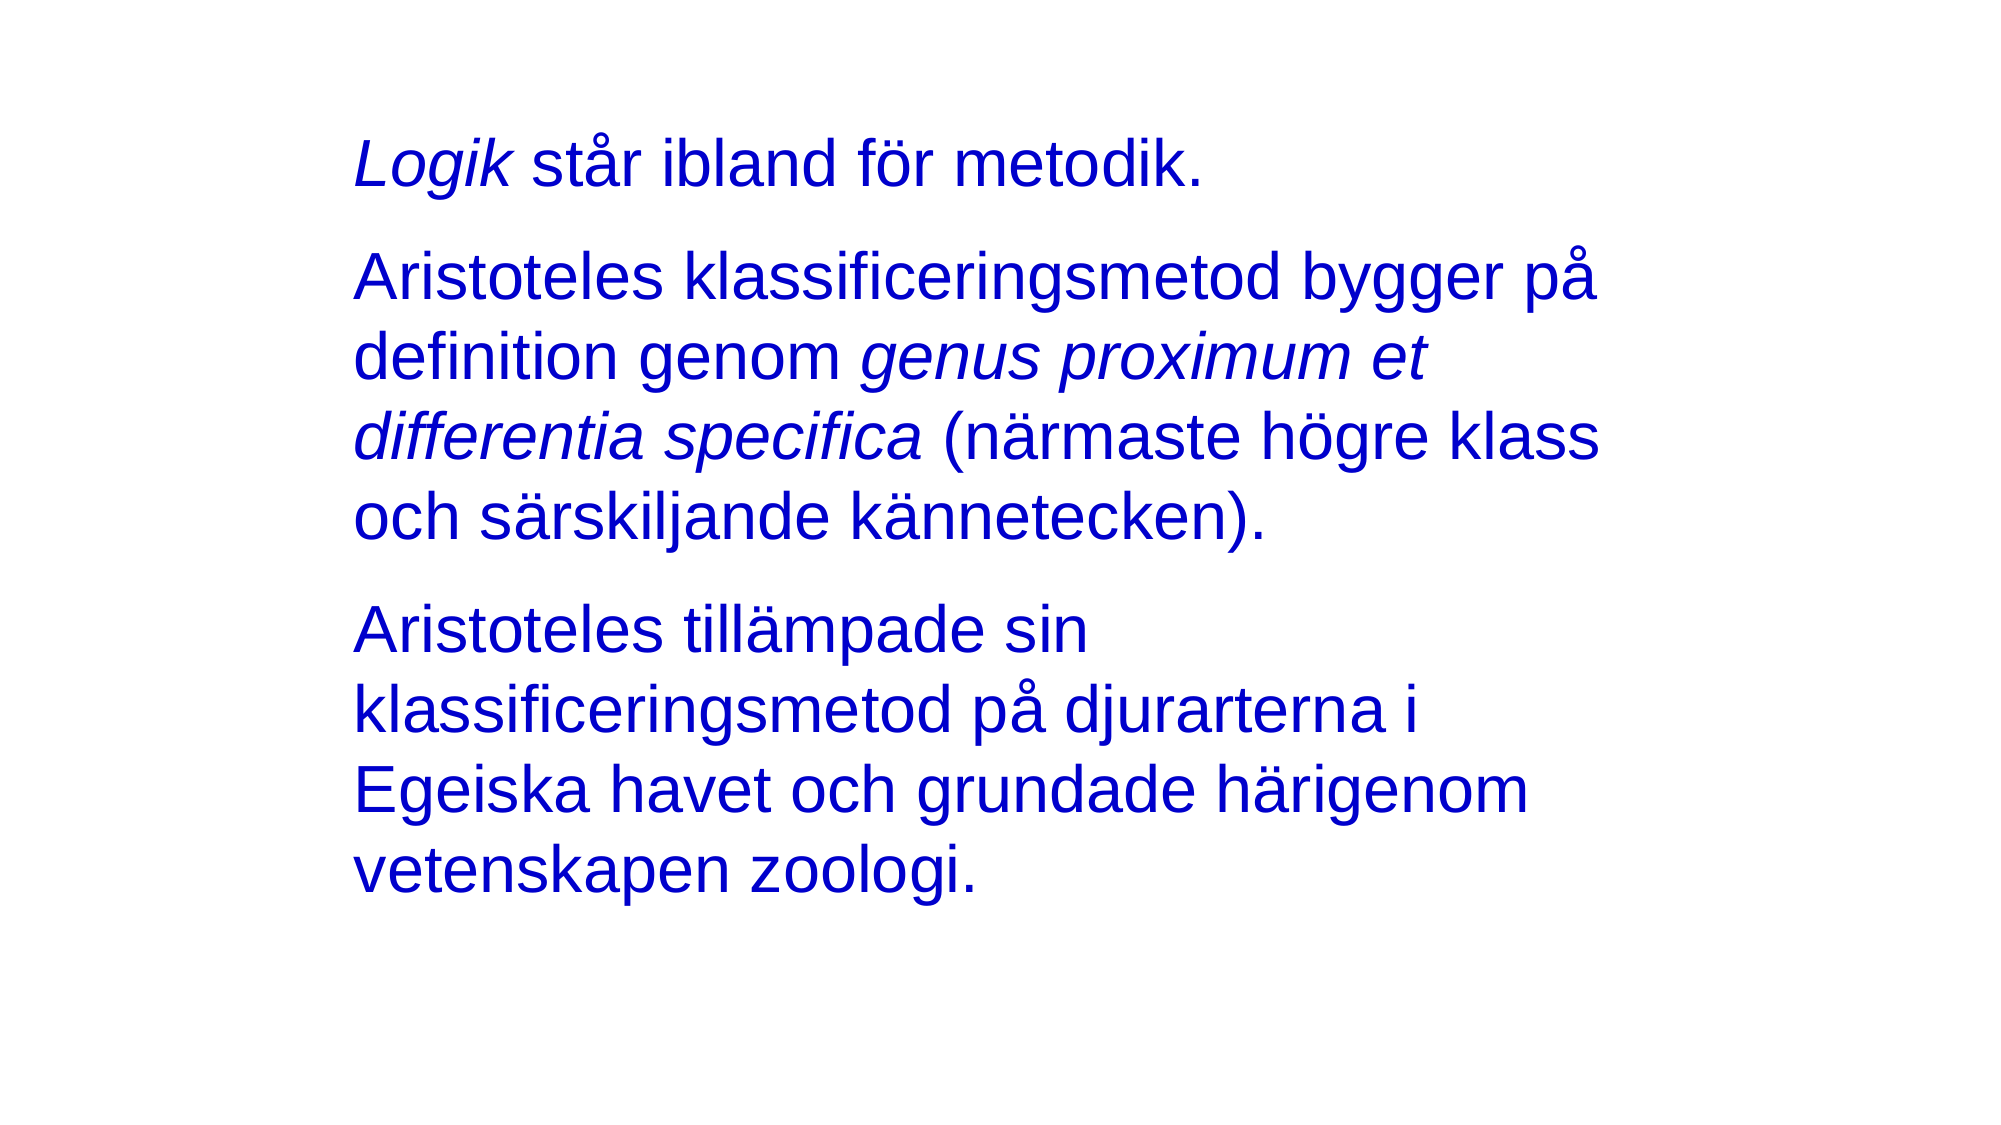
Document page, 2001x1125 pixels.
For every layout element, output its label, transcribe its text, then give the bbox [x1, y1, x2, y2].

text_box Logik står ibland för metodik. Aristoteles klassificeringsmetod bygger på definition genom genus proximum et differentia specifica (närmaste högre klass och särskiljande kännetecken). Aristoteles tillämpade sin klassificeringsmetod på djurarterna i Egeiska havet och grundade härigenom vetenskapen zoologi. [339, 112, 1686, 914]
